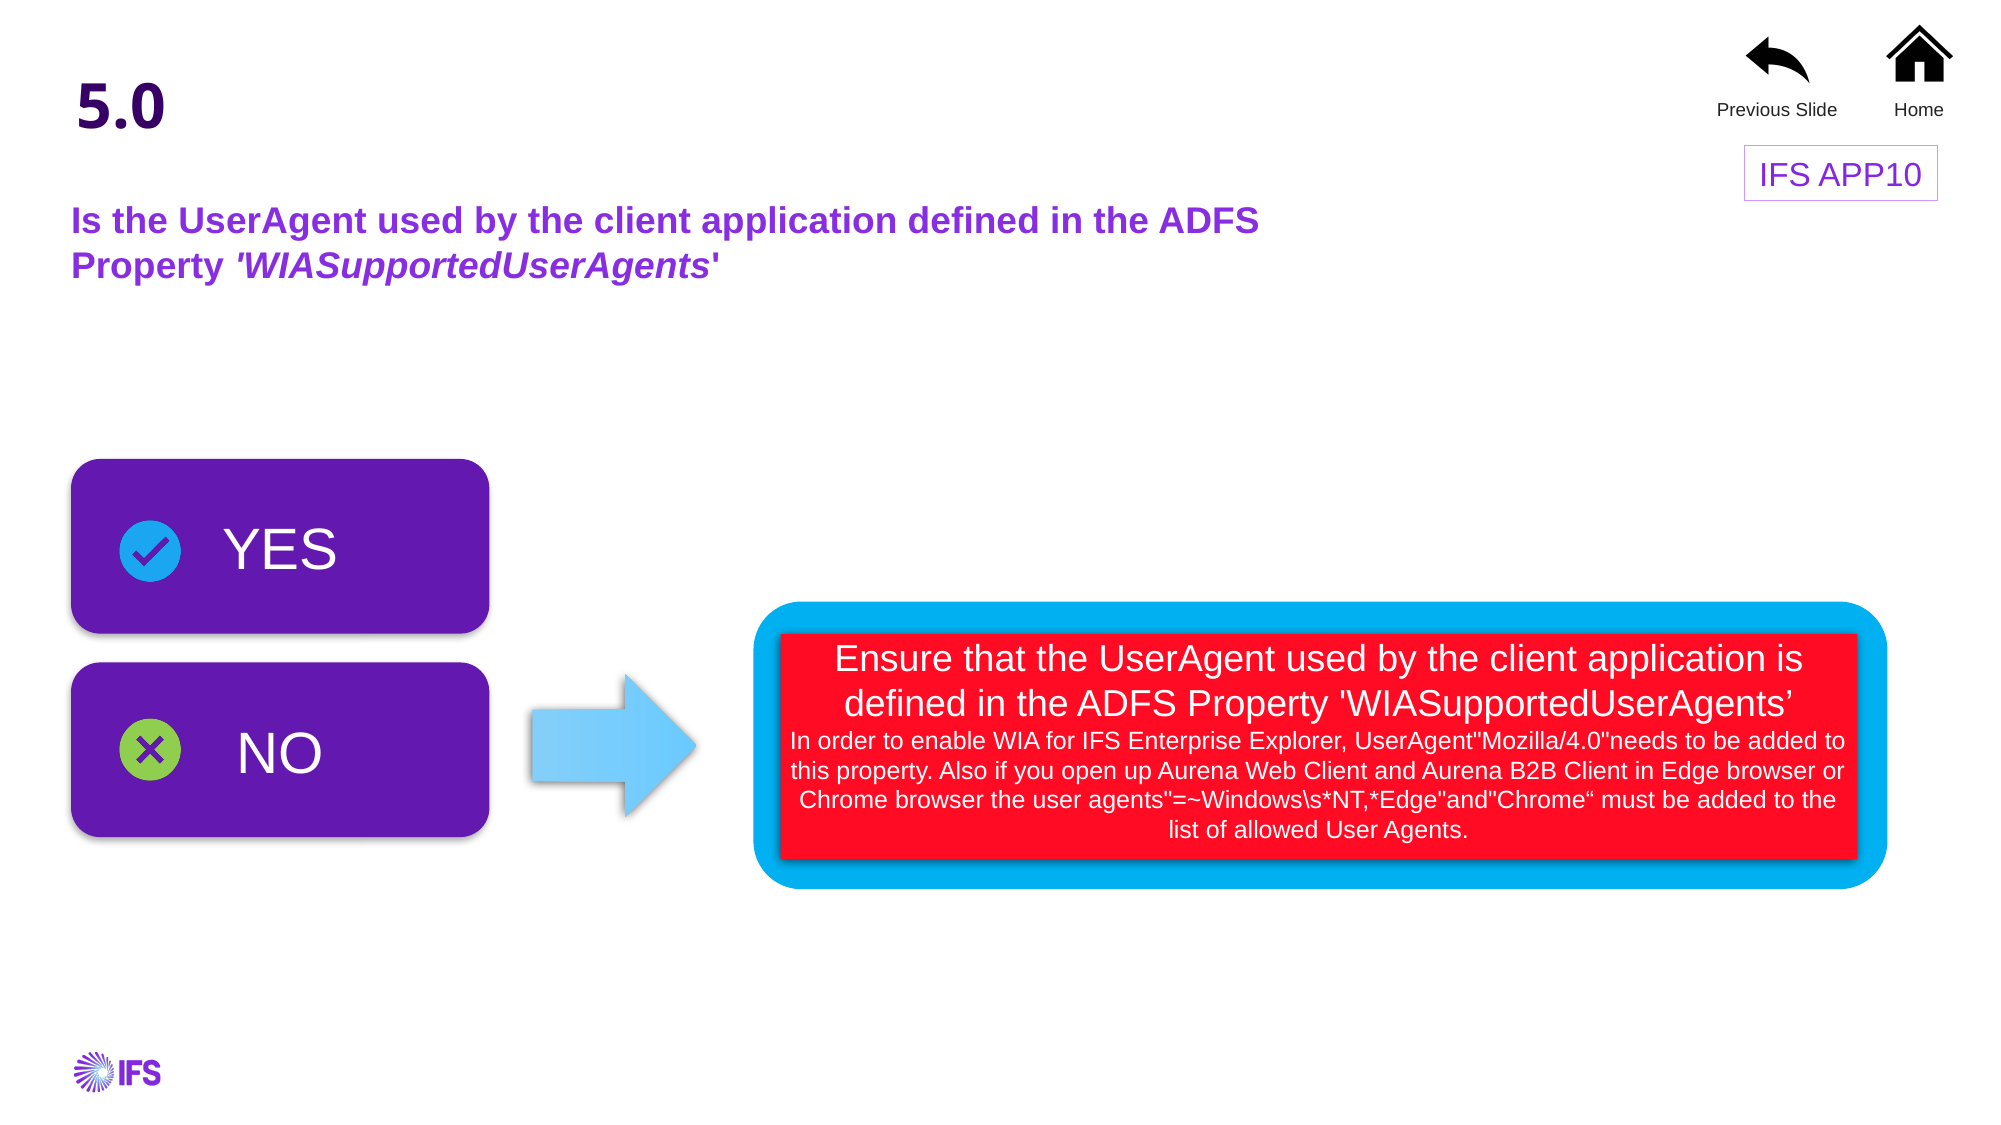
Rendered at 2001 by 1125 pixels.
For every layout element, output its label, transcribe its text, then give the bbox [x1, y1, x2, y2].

picture [1881, 14, 1958, 91]
text_box Ensure that the UserAgent used by the client application is defined in the ADFS Property 'WIASupportedUserAgents’ In order to enable WIA for IFS Enterprise Explorer, UserAgent"Mozilla/4.0"needs to be added to this property. Also if you open up Aurena Web Client and Aurena B2B Client in Edge browser or Chrome browser the user agents"=~Windows\s*NT,*Edge"and"Chrome“ must be added to the list of allowed User Agents. [780, 634, 1858, 860]
text_box NO [70, 661, 491, 839]
picture [1739, 21, 1816, 98]
picture [111, 710, 189, 789]
title 5.0 [76, 66, 1924, 142]
text_box [532, 673, 697, 818]
text_box [752, 600, 1889, 891]
text_box IFS APP10 [1744, 145, 1938, 201]
text_box Previous Slide [1713, 97, 1841, 120]
text_box Is the UserAgent used by the client application defined in the ADFS Property 'WIASupportedUserAgents' [71, 196, 1407, 327]
text_box YES [70, 457, 491, 635]
text_box Home [1894, 97, 1945, 120]
picture [73, 1051, 161, 1093]
picture [111, 512, 189, 590]
